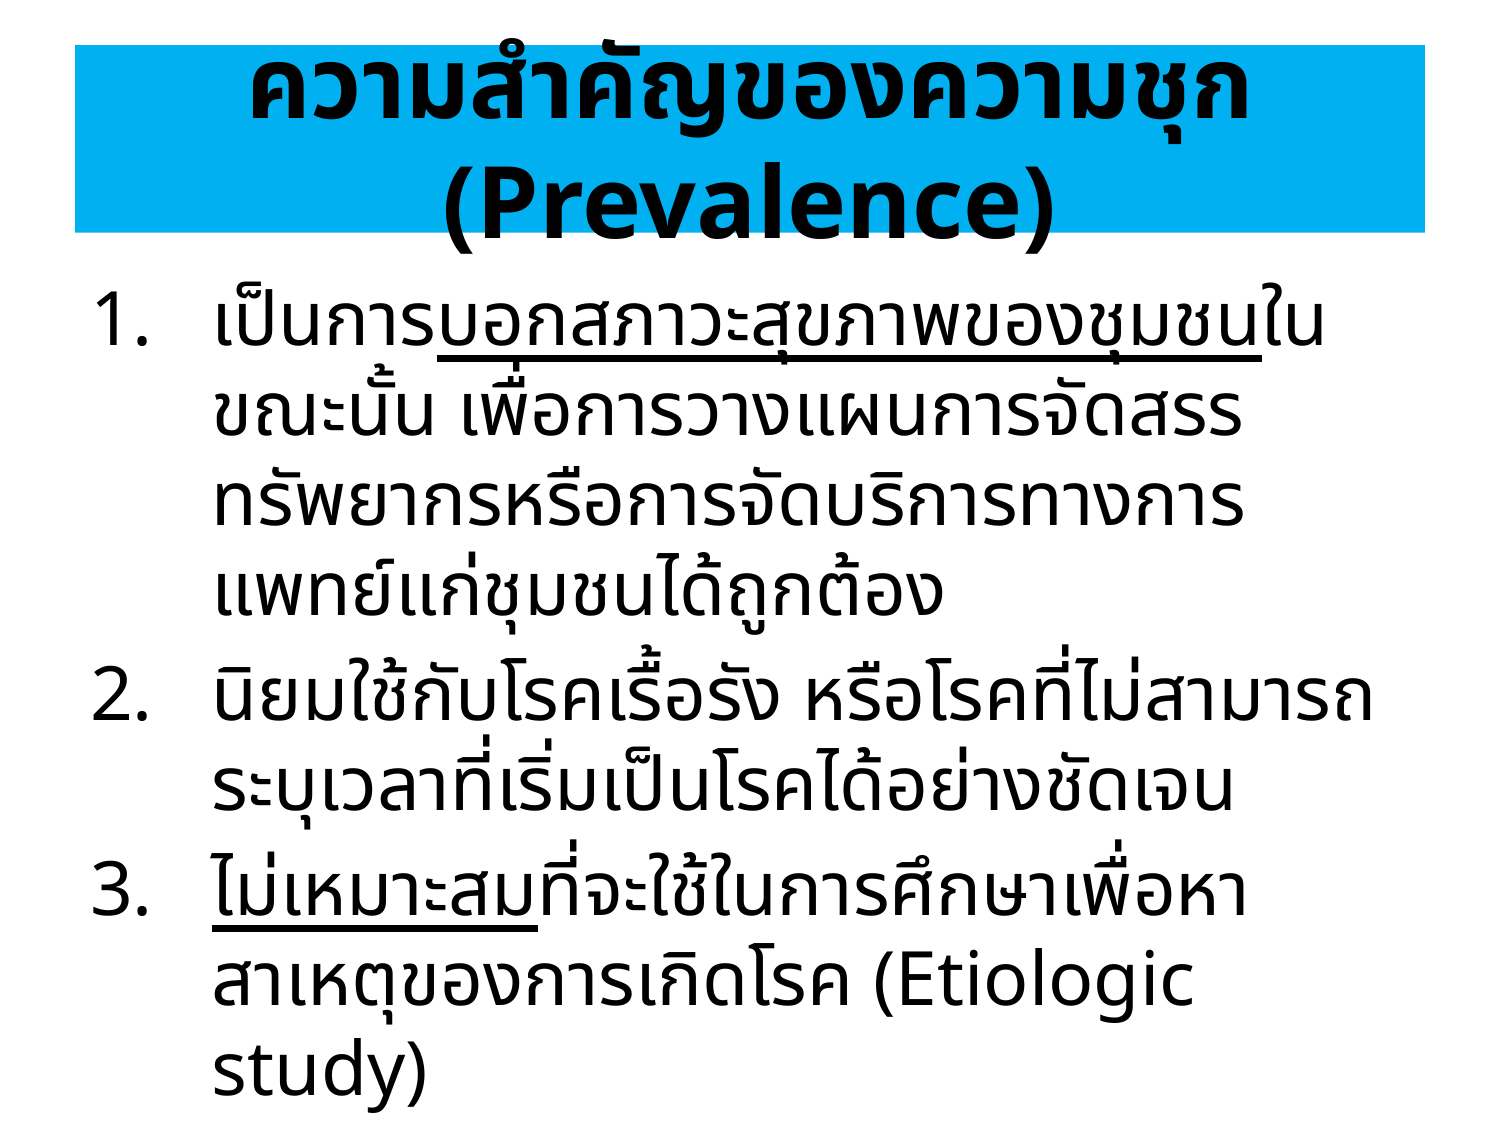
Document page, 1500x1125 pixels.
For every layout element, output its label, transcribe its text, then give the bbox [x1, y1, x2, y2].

title ความสำคัญของความชุก (Prevalence) [75, 45, 1425, 233]
list เป็นการบอกสภาวะสุขภาพของชุมชนในขณะนั้น เพื่อการวางแผนการจัดสรรทรัพยากรหรือการจัดบริการทางการแพทย์แก่ชุมชนได้ถูกต้อง นิยมใช้กับโรคเรื้อรัง หรือโรคที่ไม่สามารถระบุเวลาที่เริ่มเป็นโรคได้อย่างชัดเจน ไม่เหมาะสมที่จะใช้ในการศึกษาเพื่อหาสาเหตุของการเกิดโรค (Etiologic study) [75, 262, 1425, 1005]
